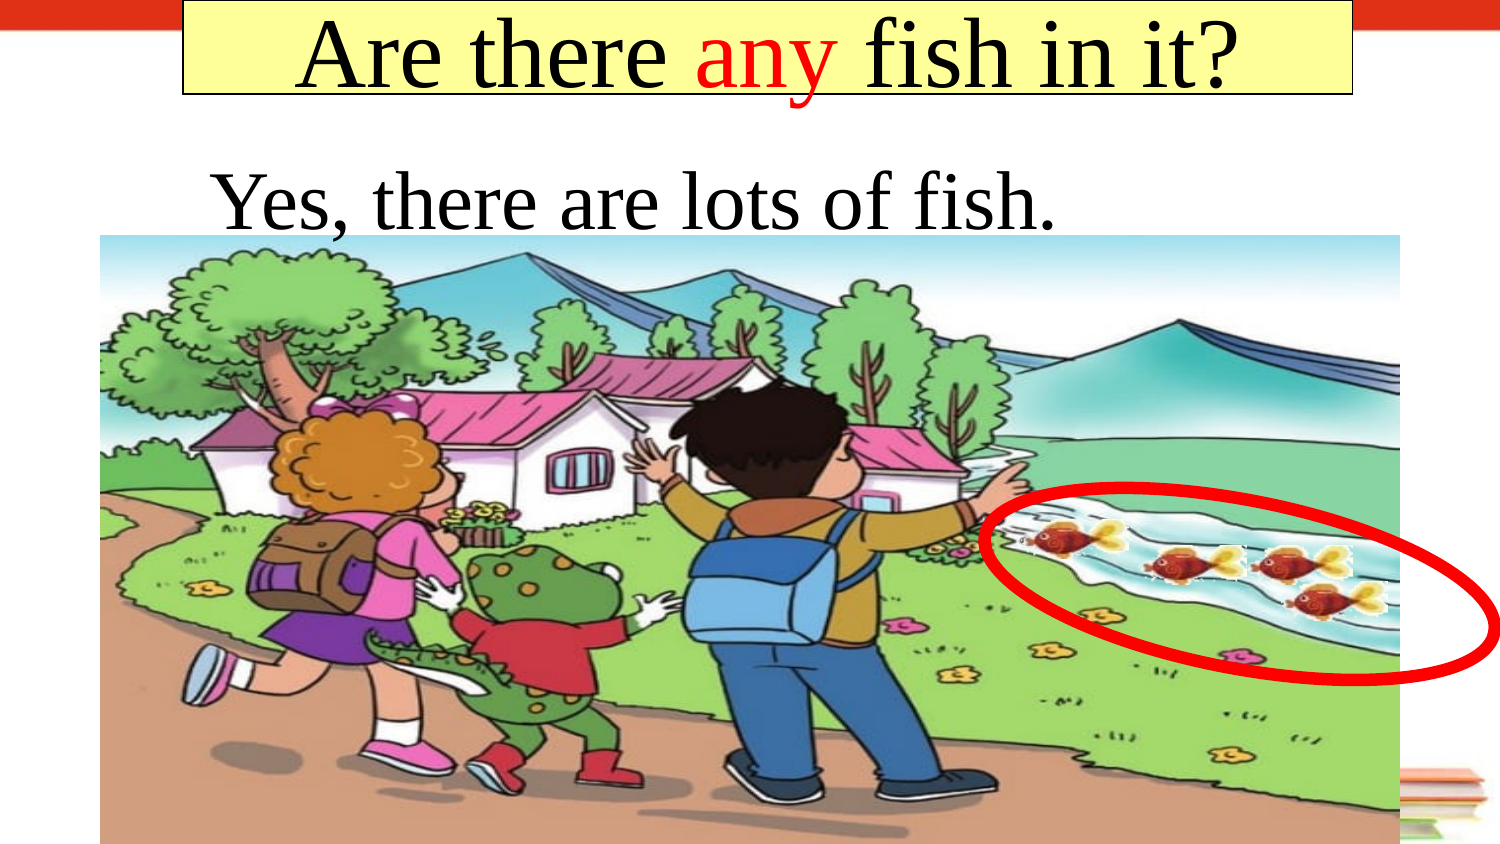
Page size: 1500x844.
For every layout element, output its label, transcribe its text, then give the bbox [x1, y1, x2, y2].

text_box Yes, there are lots of fish. [194, 138, 1500, 254]
text_box Are there any fish in it? [183, 0, 1353, 95]
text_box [1021, 519, 1388, 621]
picture [0, 0, 1500, 844]
text_box [1400, 544, 1495, 678]
